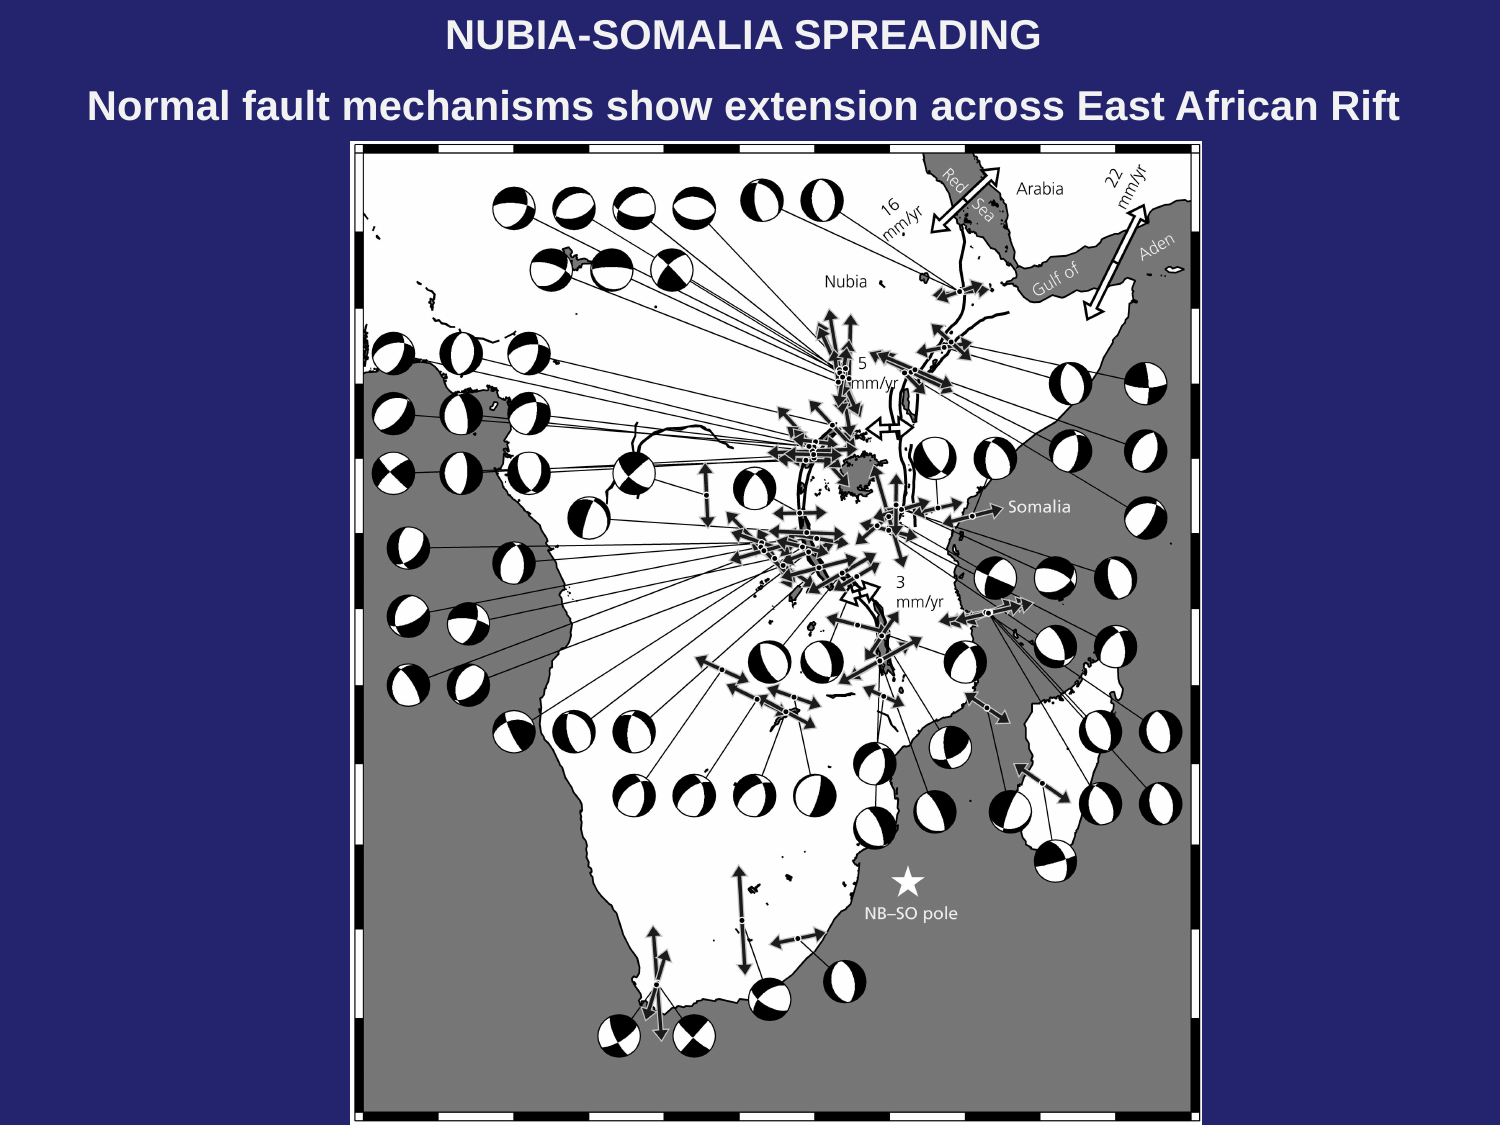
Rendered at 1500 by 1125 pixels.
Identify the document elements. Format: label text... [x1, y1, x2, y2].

text_box NUBIA-SOMALIA SPREADING Normal fault mechanisms show extension across East African Rift [24, 0, 1463, 136]
picture [349, 141, 1202, 1125]
